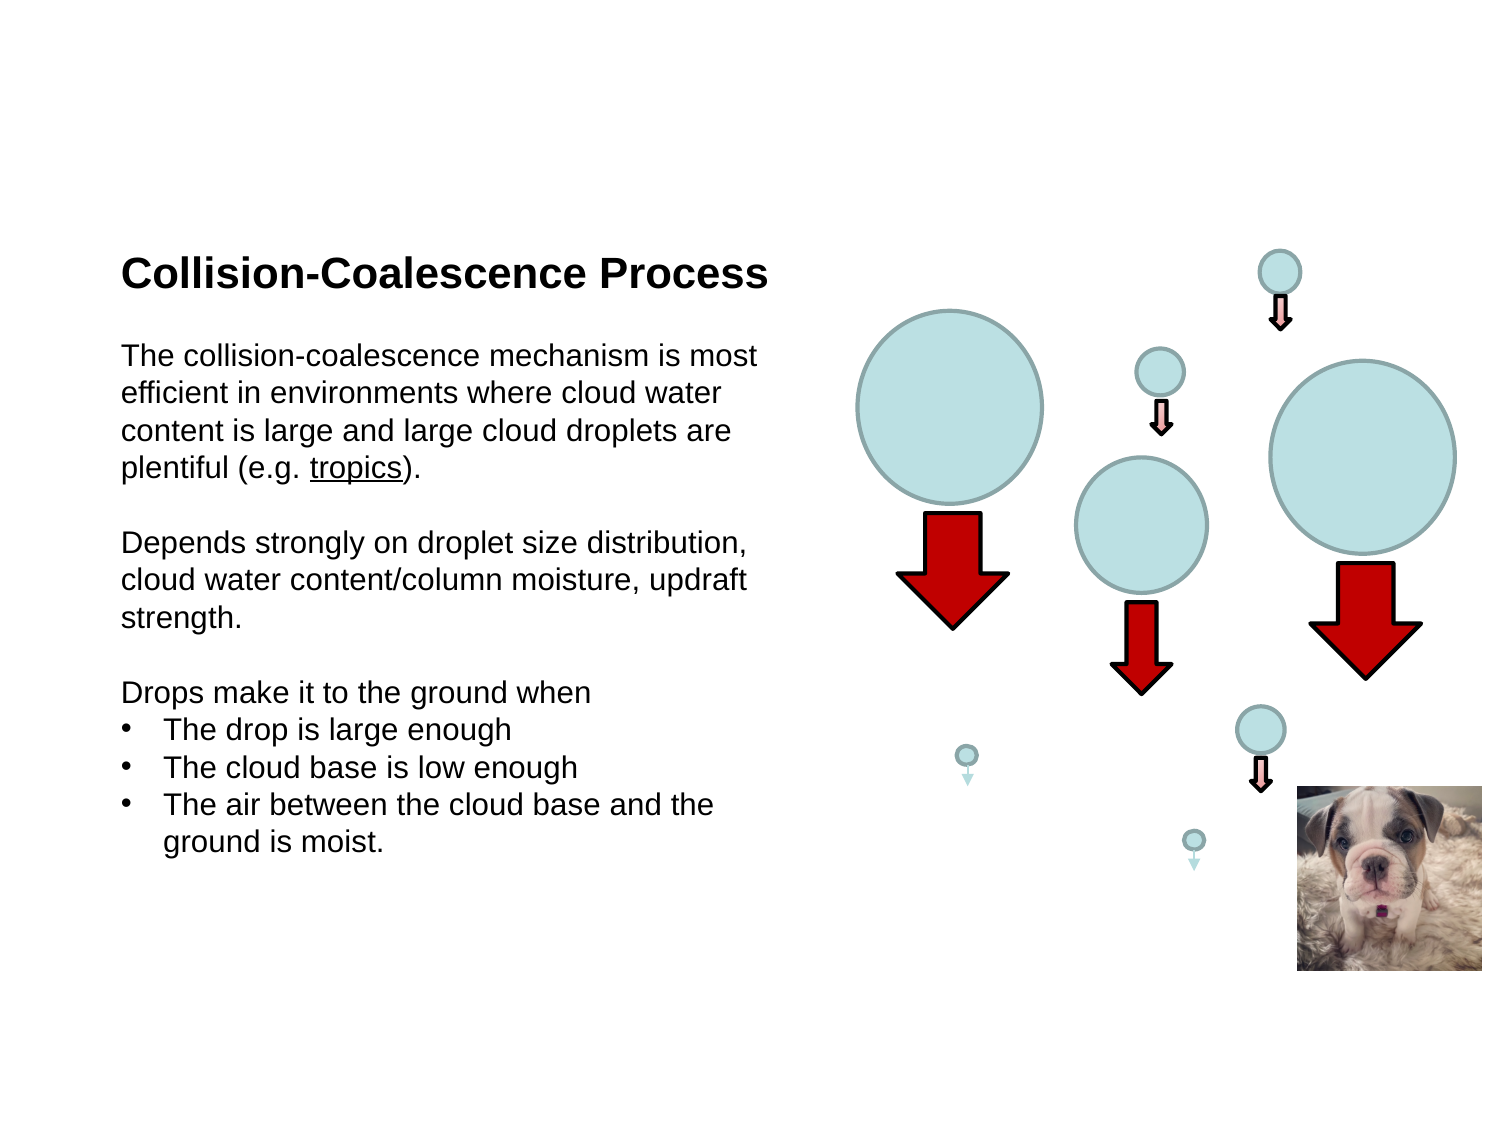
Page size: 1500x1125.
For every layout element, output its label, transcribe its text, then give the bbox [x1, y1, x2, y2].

text_box [1308, 561, 1424, 681]
text_box [1248, 755, 1273, 794]
text_box [1268, 358, 1457, 556]
picture [1296, 786, 1482, 971]
text_box [1268, 293, 1293, 332]
text_box [1149, 398, 1174, 437]
text_box [1109, 600, 1174, 697]
text_box [954, 743, 979, 767]
text_box [1257, 248, 1303, 295]
text_box [1235, 704, 1287, 755]
text_box Collision-Coalescence Process The collision-coalescence mechanism is most efficient in environments where cloud water content is large and large cloud droplets are plentiful (e.g. tropics). Depends strongly on droplet size distribution, cloud water content/column moisture, updraft strength. Drops make it to the ground when The drop is large enough The cloud base is low enough The air between the cloud base and the ground is moist. [106, 237, 786, 867]
text_box [1181, 828, 1207, 852]
text_box [1073, 455, 1210, 596]
text_box [1134, 346, 1187, 398]
text_box [895, 511, 1011, 631]
text_box [855, 308, 1045, 506]
